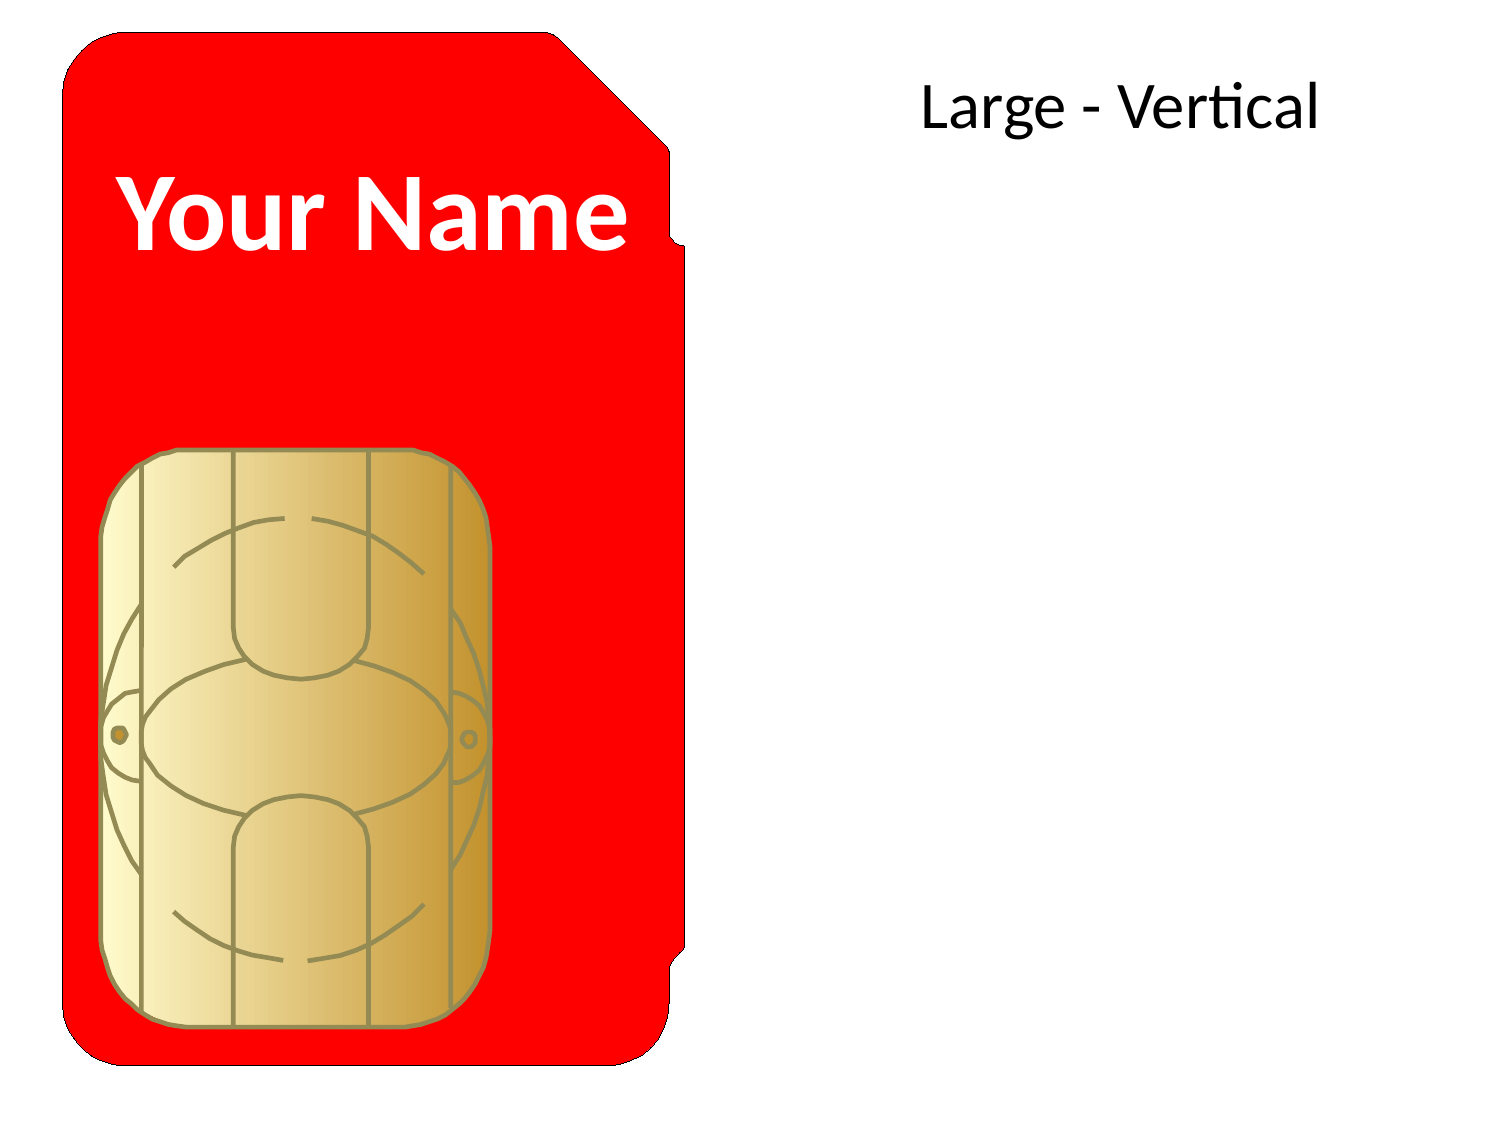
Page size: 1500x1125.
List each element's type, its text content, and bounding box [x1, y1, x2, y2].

text_box Large - Vertical [905, 54, 1336, 150]
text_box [62, 31, 685, 1067]
